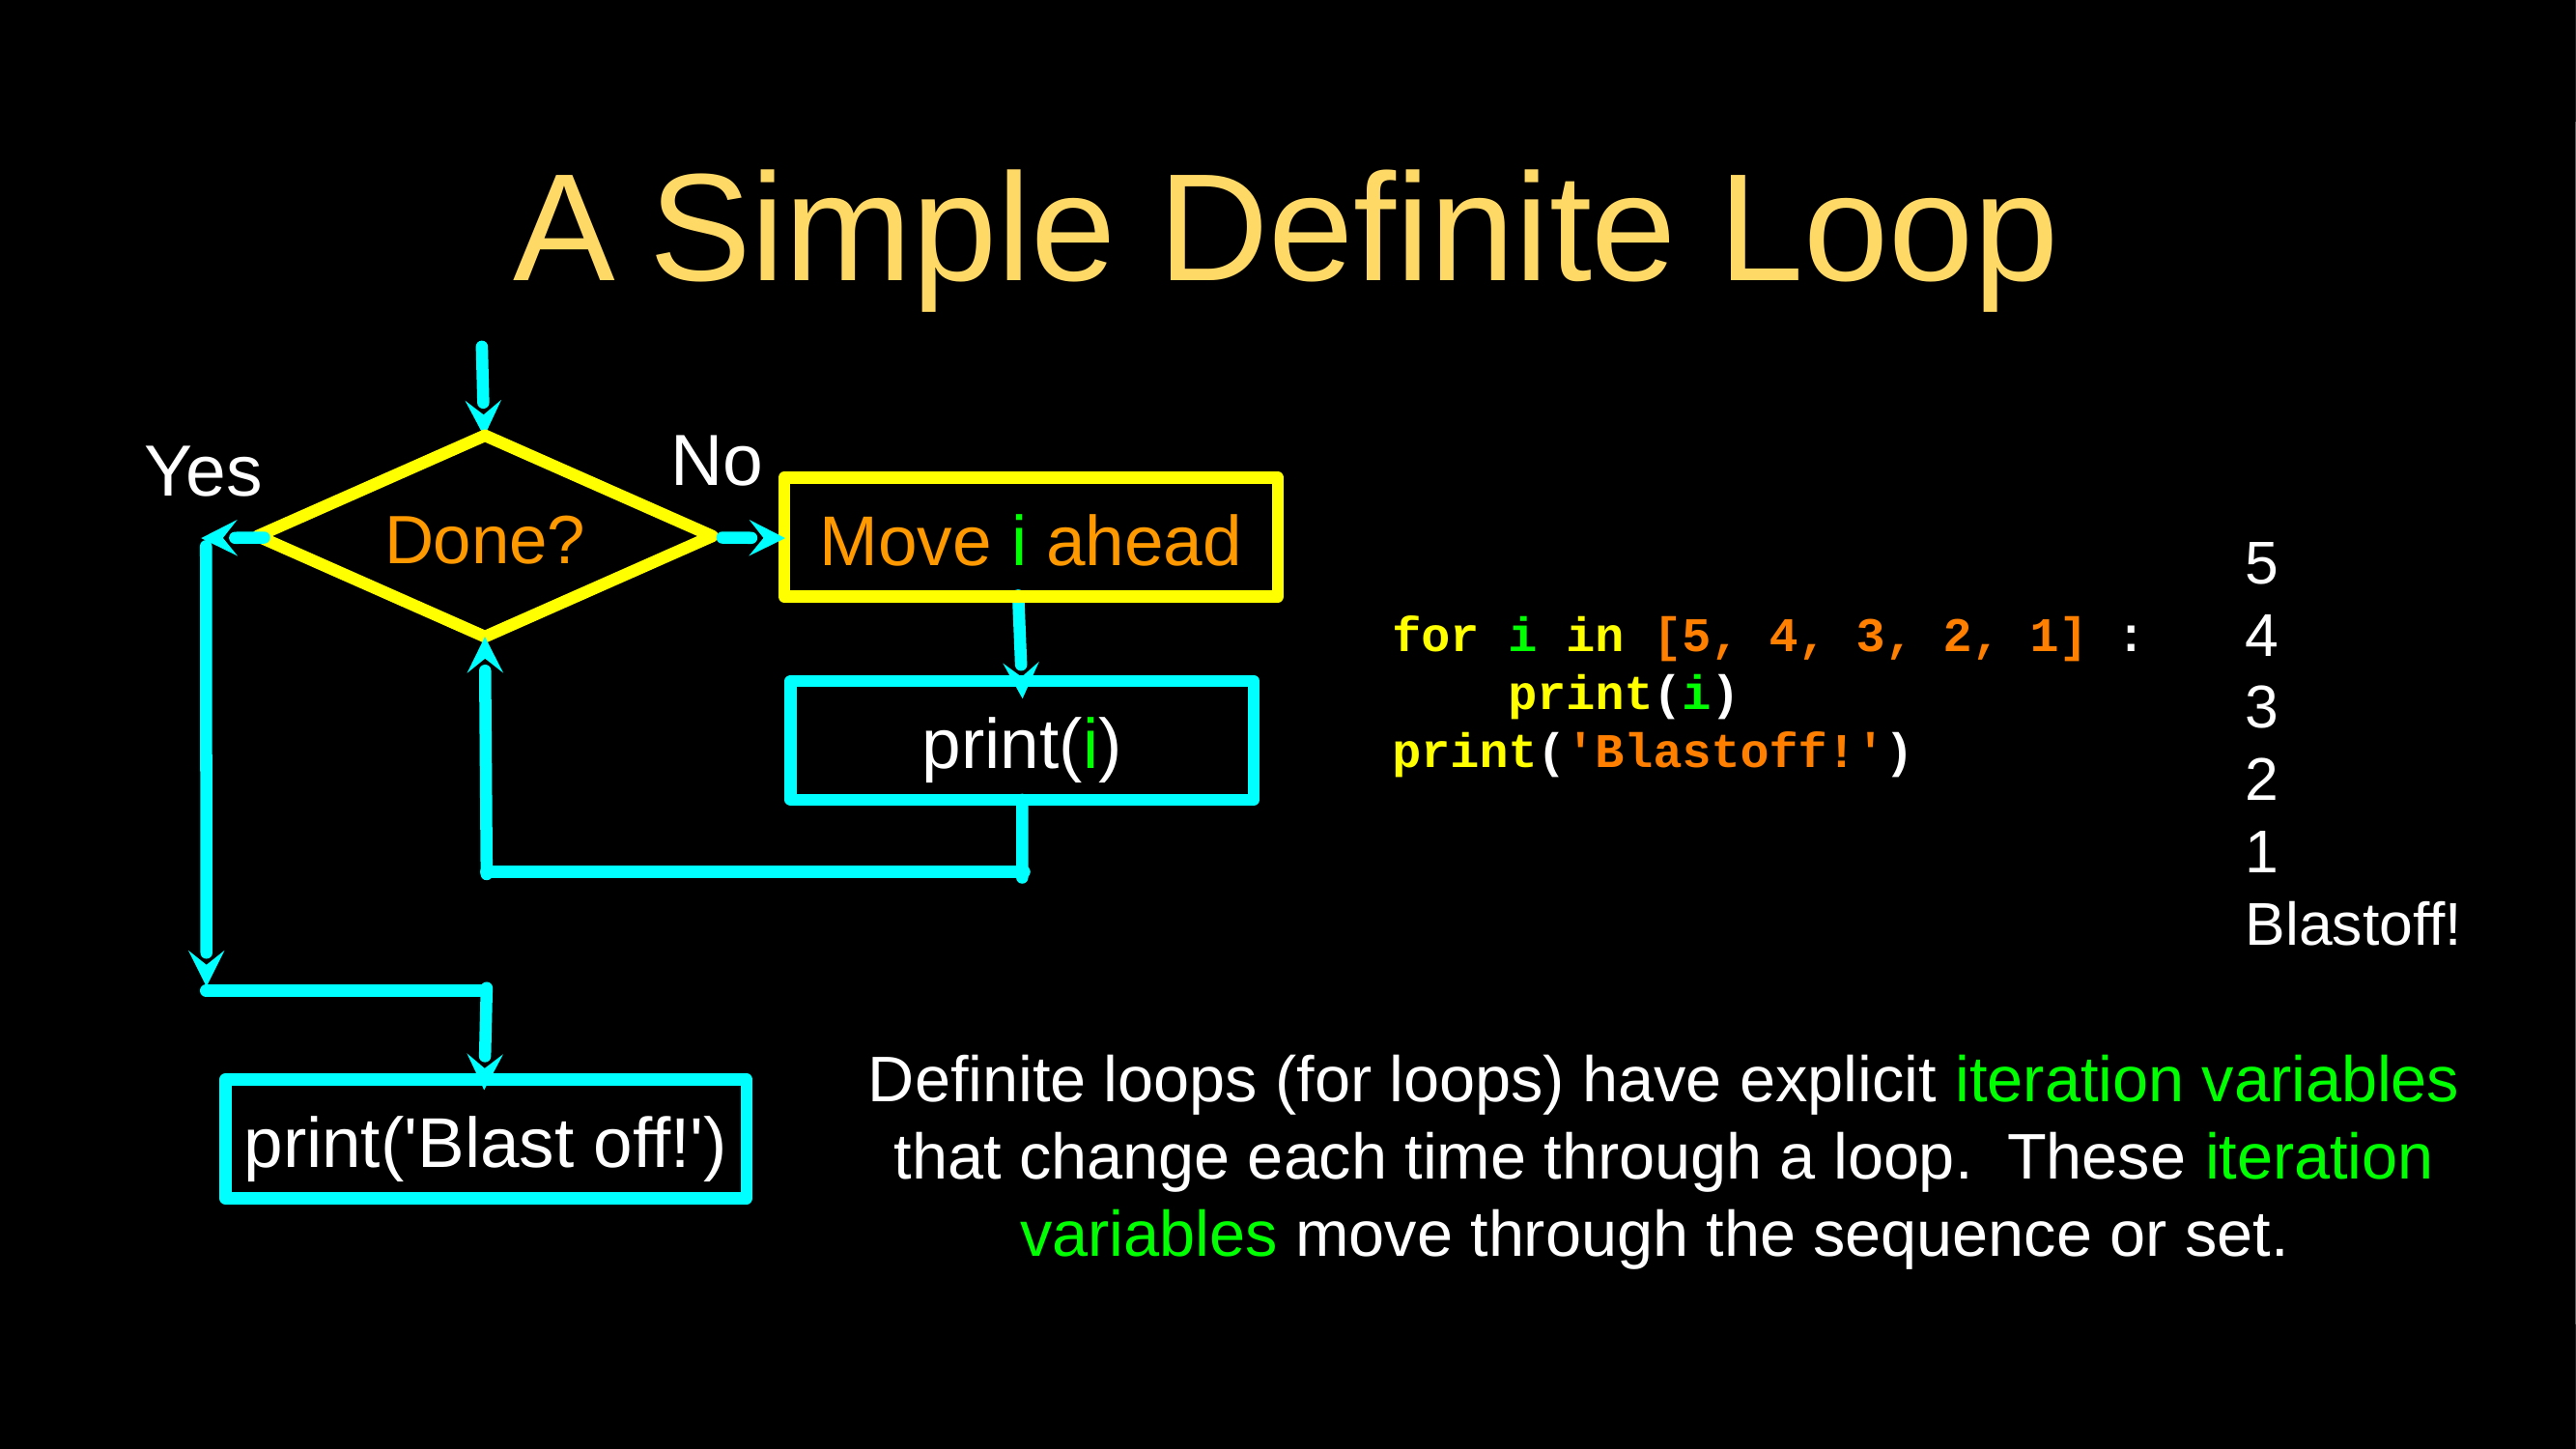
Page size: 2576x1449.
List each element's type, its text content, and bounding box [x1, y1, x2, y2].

text_box No [660, 407, 776, 506]
text_box Done? [268, 437, 713, 637]
title A Simple Definite Loop [183, 129, 2391, 310]
text_box 5 4 3 2 1 Blastoff! [2245, 484, 2508, 996]
text_box for i in [5, 4, 3, 2, 1] : print(i) print('Blastoff!') [1392, 558, 2202, 822]
text_box Definite loops (for loops) have explicit iteration variables that change each time through a loop. These iteration variables move through the sequence or set. [861, 1021, 2468, 1286]
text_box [483, 987, 488, 1091]
text_box print('Blast off!') [225, 1079, 747, 1199]
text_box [1017, 595, 1023, 699]
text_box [481, 346, 485, 438]
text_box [484, 636, 488, 875]
text_box Move i ahead [783, 477, 1278, 597]
text_box print(i) [790, 680, 1254, 800]
text_box Yes [110, 417, 297, 517]
